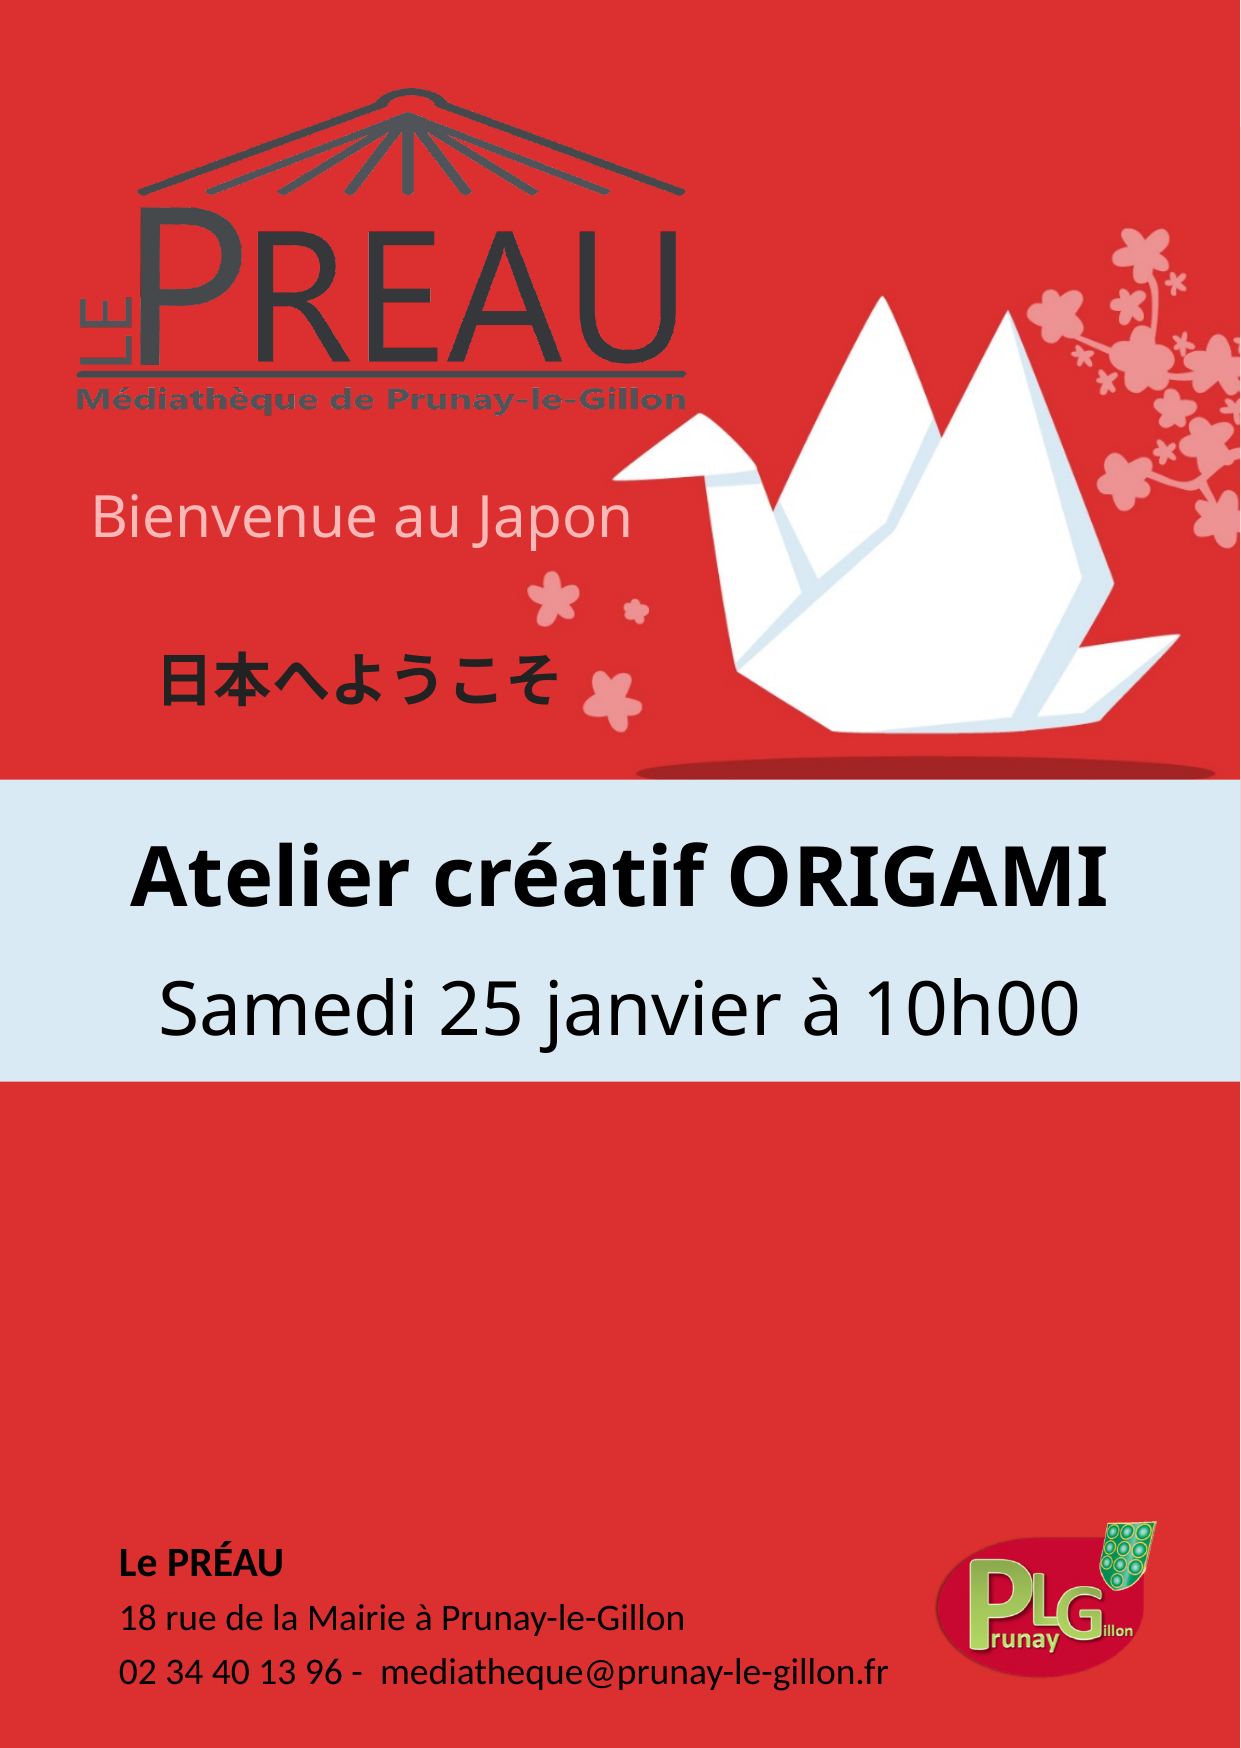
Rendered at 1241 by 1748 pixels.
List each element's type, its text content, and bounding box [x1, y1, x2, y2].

text_box Atelier créatif ORIGAMI [0, 815, 1241, 931]
text_box Samedi 25 janvier à 10h00 [0, 953, 1241, 1058]
picture [0, 1082, 1241, 1748]
picture [0, 0, 1241, 779]
text_box Le PRÉAU 18 rue de la Mairie à Prunay-le-Gillon 02 34 40 13 96 - mediatheque@prunay-le-gillon.fr [104, 1518, 1159, 1735]
